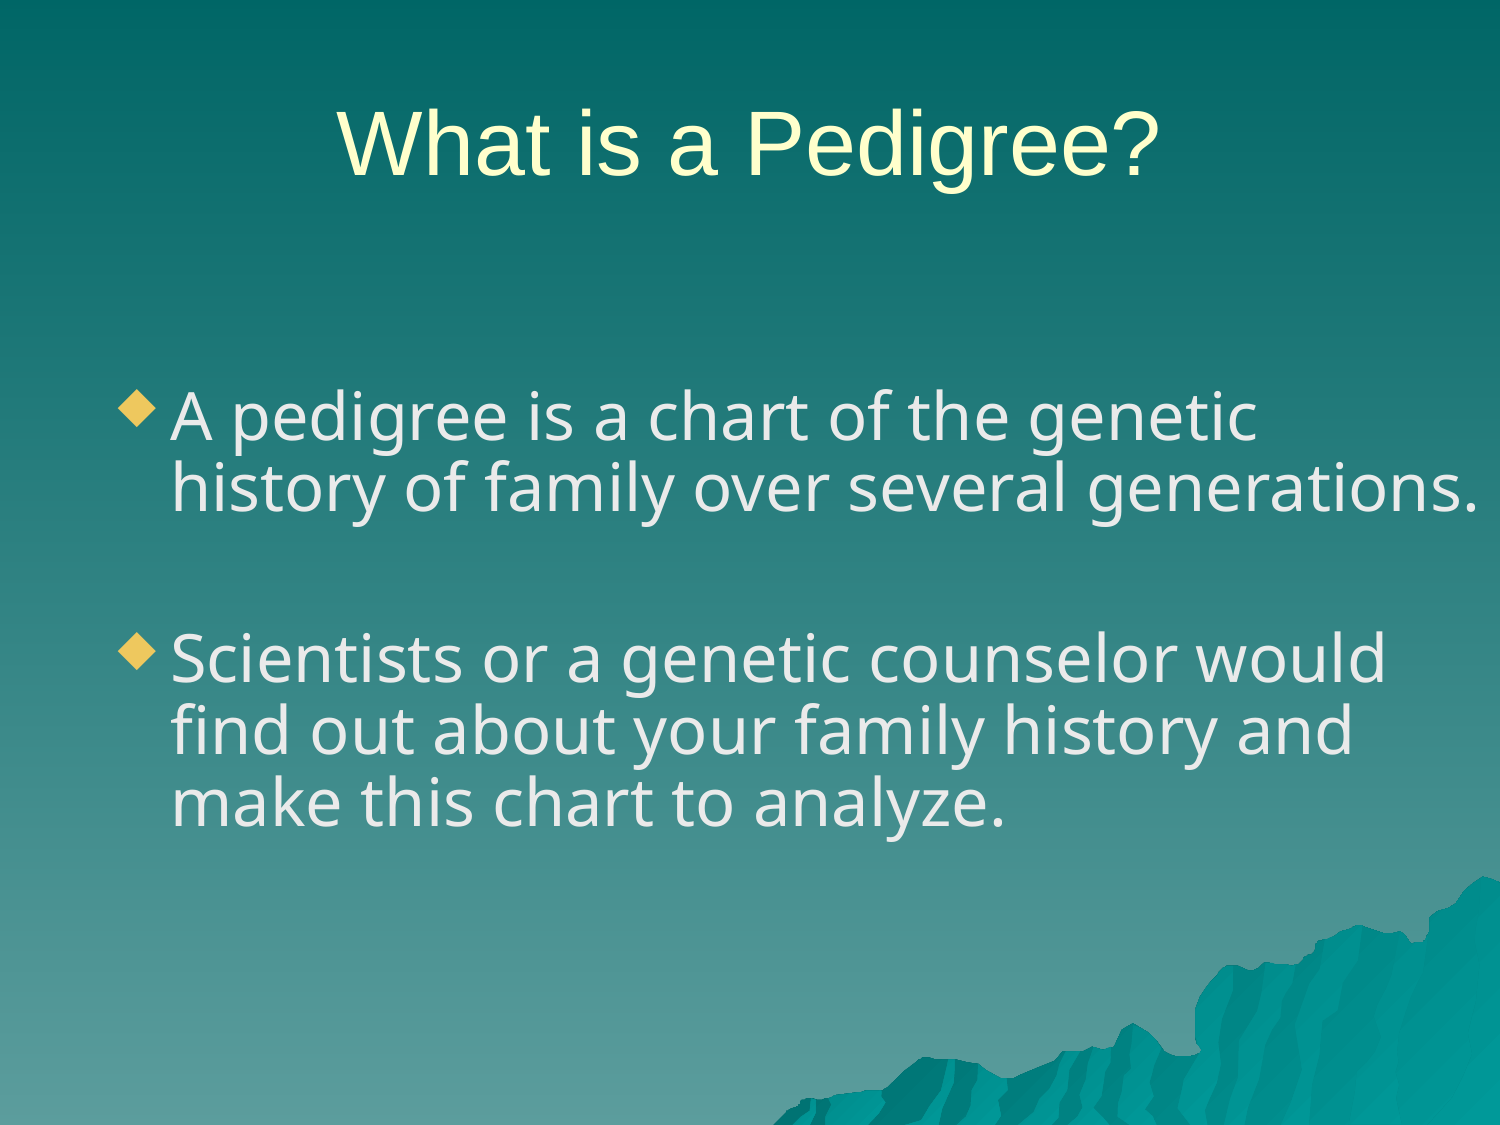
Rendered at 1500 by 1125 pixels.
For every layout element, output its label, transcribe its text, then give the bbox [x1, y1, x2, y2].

title What is a Pedigree? [74, 45, 1426, 233]
list A pedigree is a chart of the genetic history of family over several generations. Scientists or a genetic counselor would find out about your family history and make this chart to analyze. [98, 374, 1500, 901]
